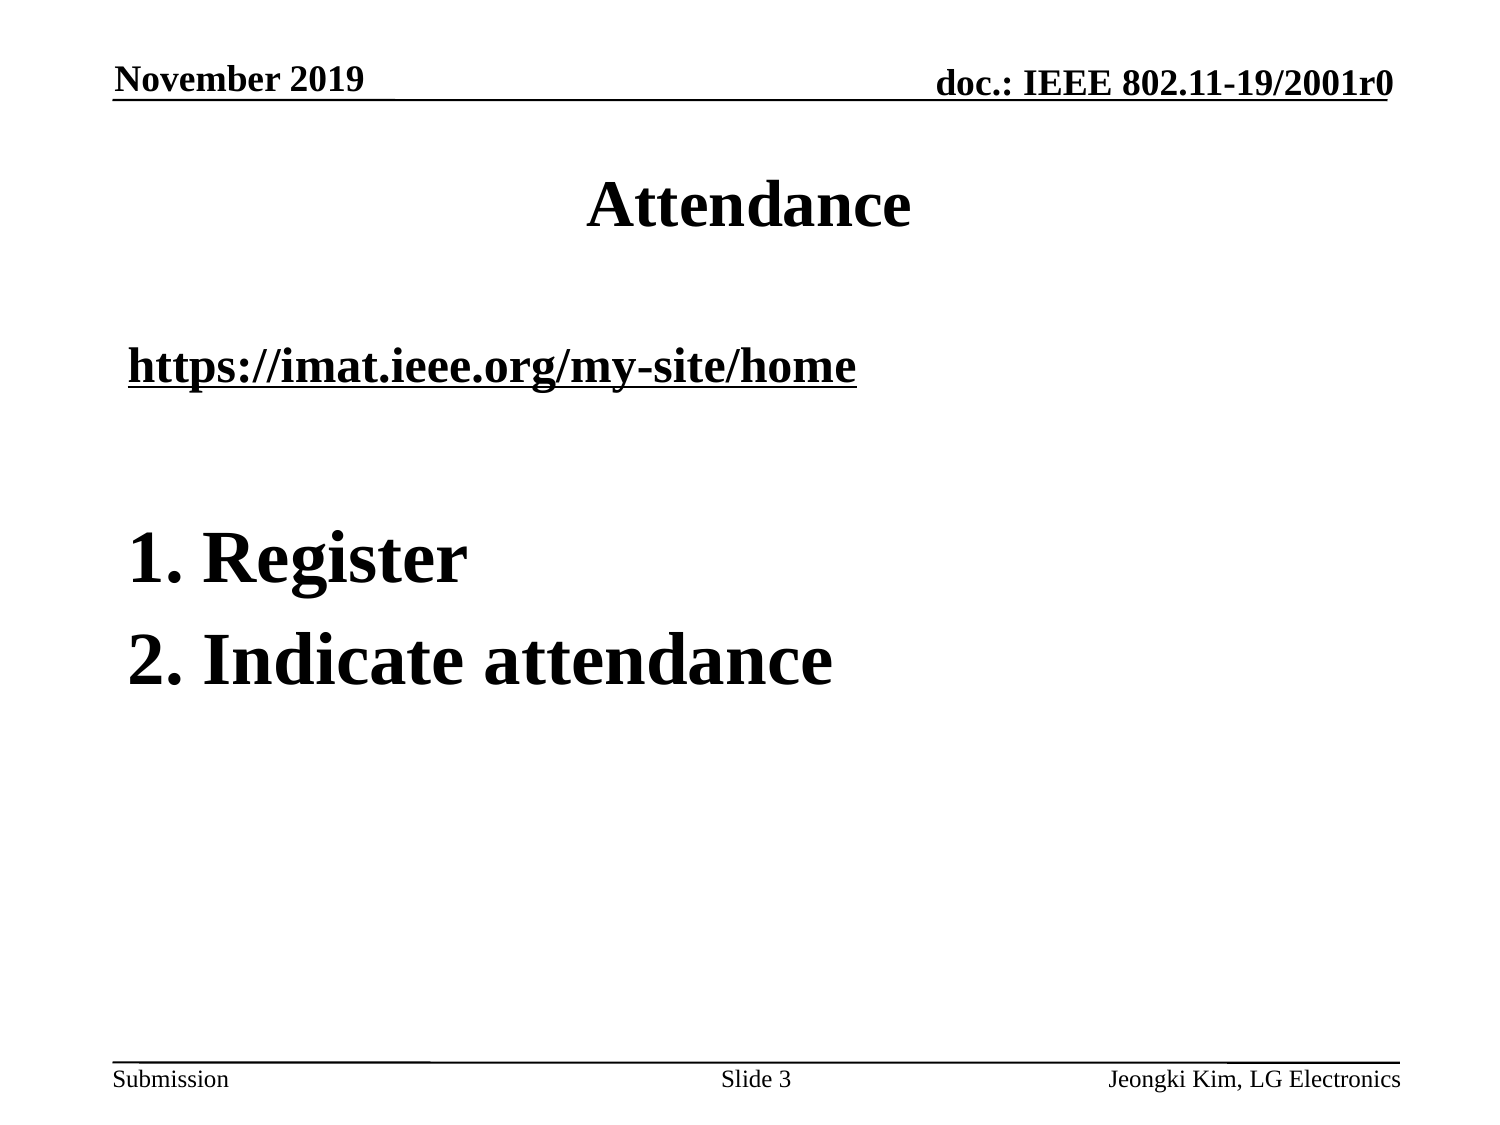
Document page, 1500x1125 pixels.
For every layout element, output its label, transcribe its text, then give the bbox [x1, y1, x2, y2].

list https://imat.ieee.org/my-site/home Register Indicate attendance [112, 324, 1388, 1000]
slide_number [114, 54, 423, 100]
slide_number Slide 3 [712, 1061, 800, 1123]
footer Jeongki Kim, LG Electronics [878, 1061, 1402, 1093]
title Attendance [112, 112, 1388, 288]
